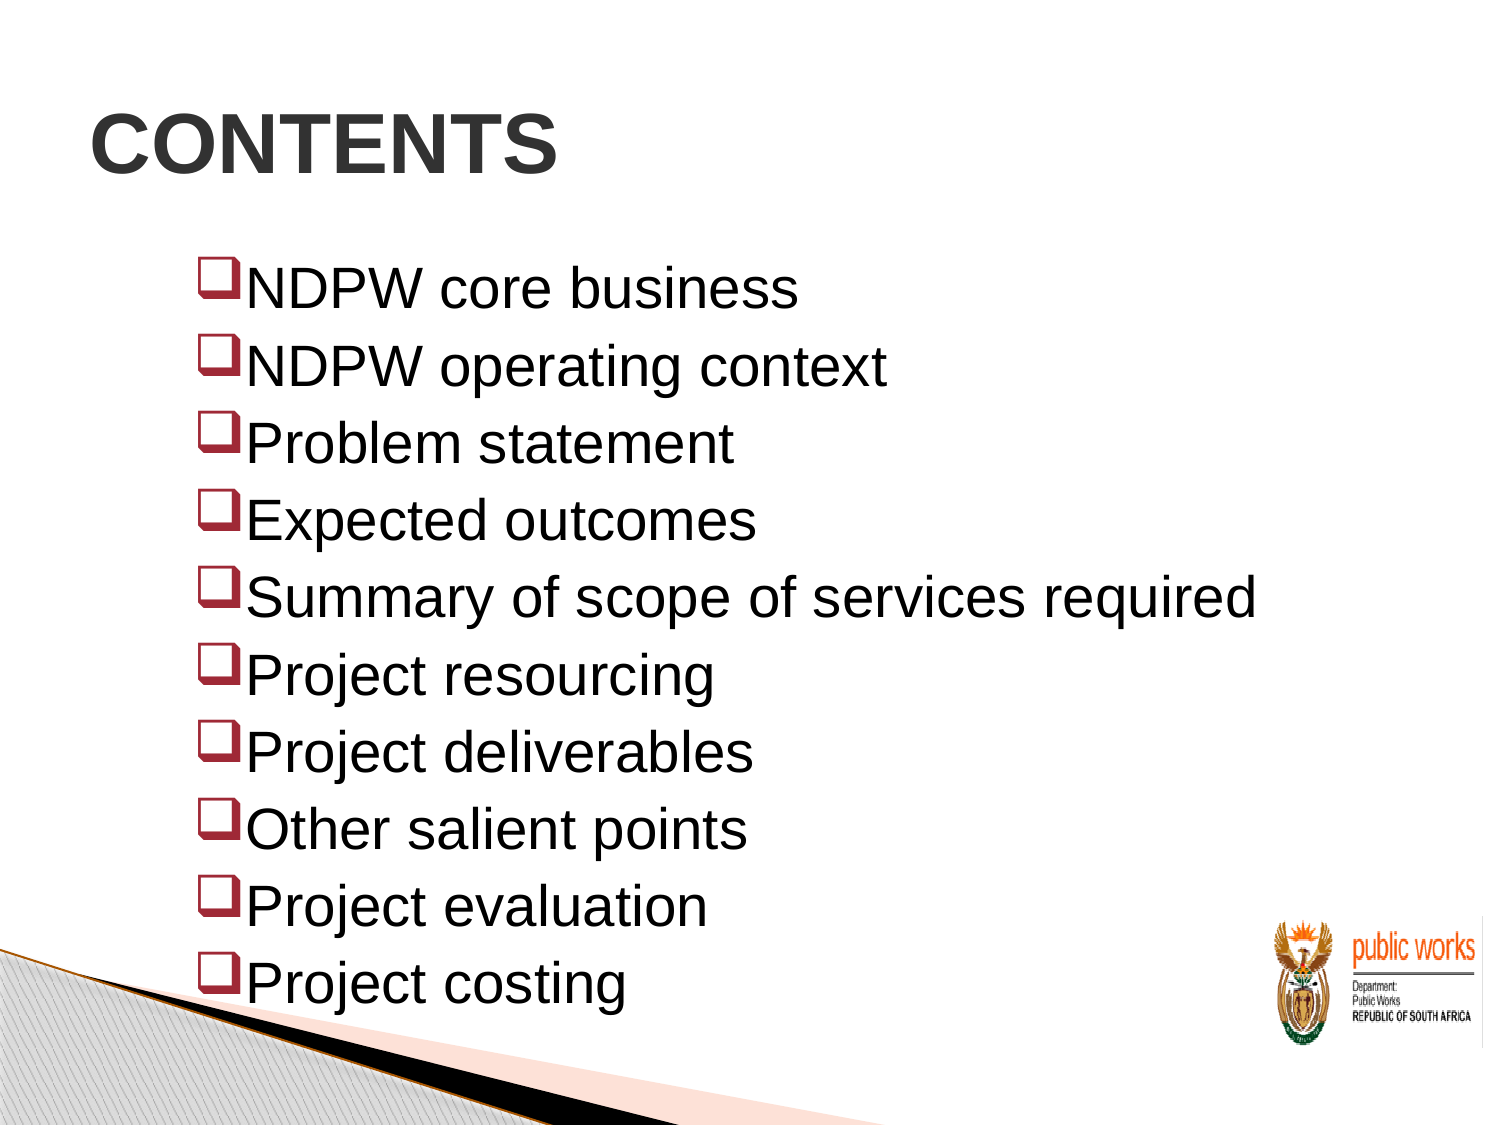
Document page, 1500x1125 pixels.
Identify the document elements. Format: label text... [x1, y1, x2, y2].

list NDPW core business NDPW operating context Problem statement Expected outcomes Summary of scope of services required Project resourcing Project deliverables Other salient points Project evaluation Project costing [75, 243, 1425, 1071]
title CONTENTS [75, 45, 1425, 233]
picture [1269, 916, 1483, 1050]
